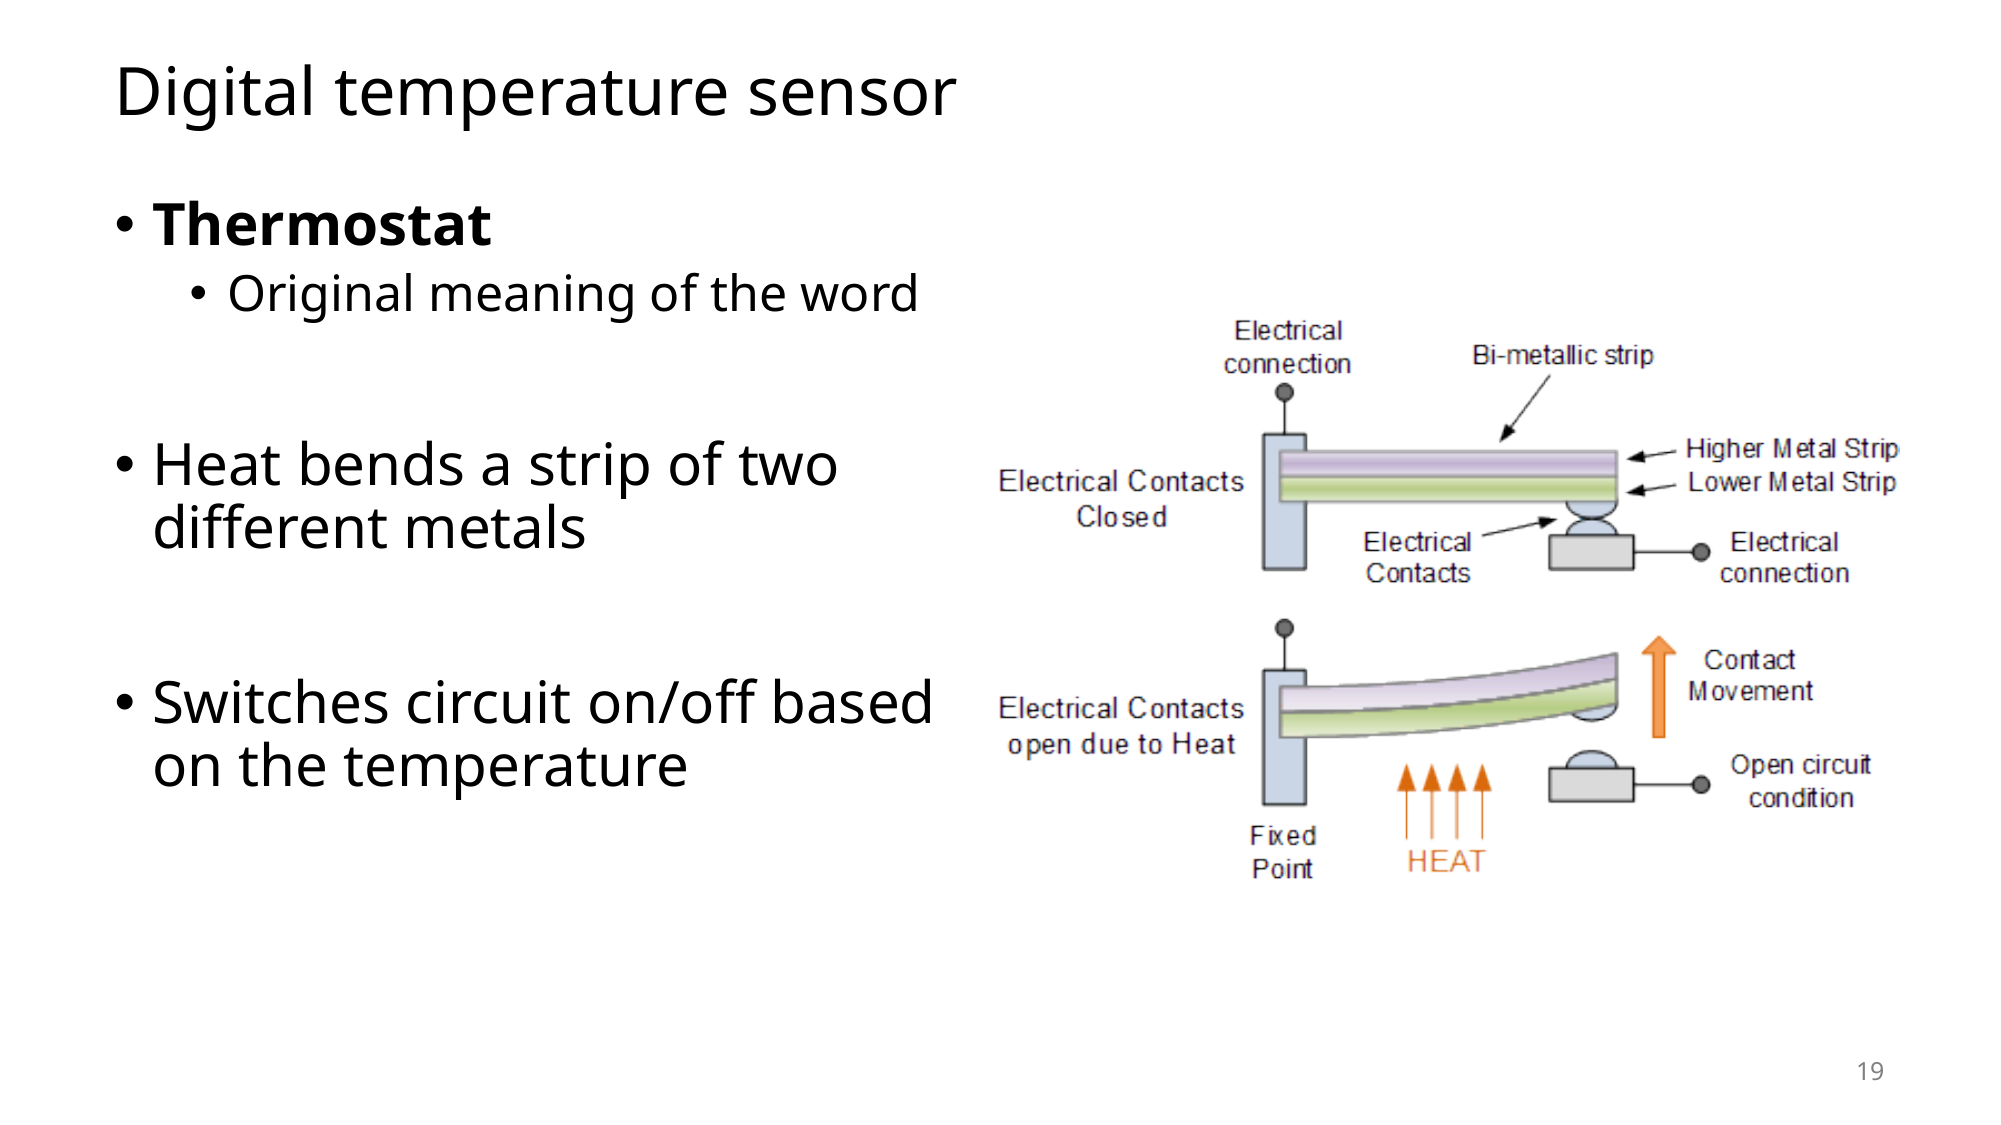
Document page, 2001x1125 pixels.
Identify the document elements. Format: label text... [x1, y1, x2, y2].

list Thermostat Original meaning of the word Heat bends a strip of two different metals Switches circuit on/off based on the temperature [99, 187, 968, 1013]
slide_number 19 [1749, 1042, 1900, 1103]
picture [999, 314, 1900, 886]
title Digital temperature sensor [99, 37, 1900, 150]
